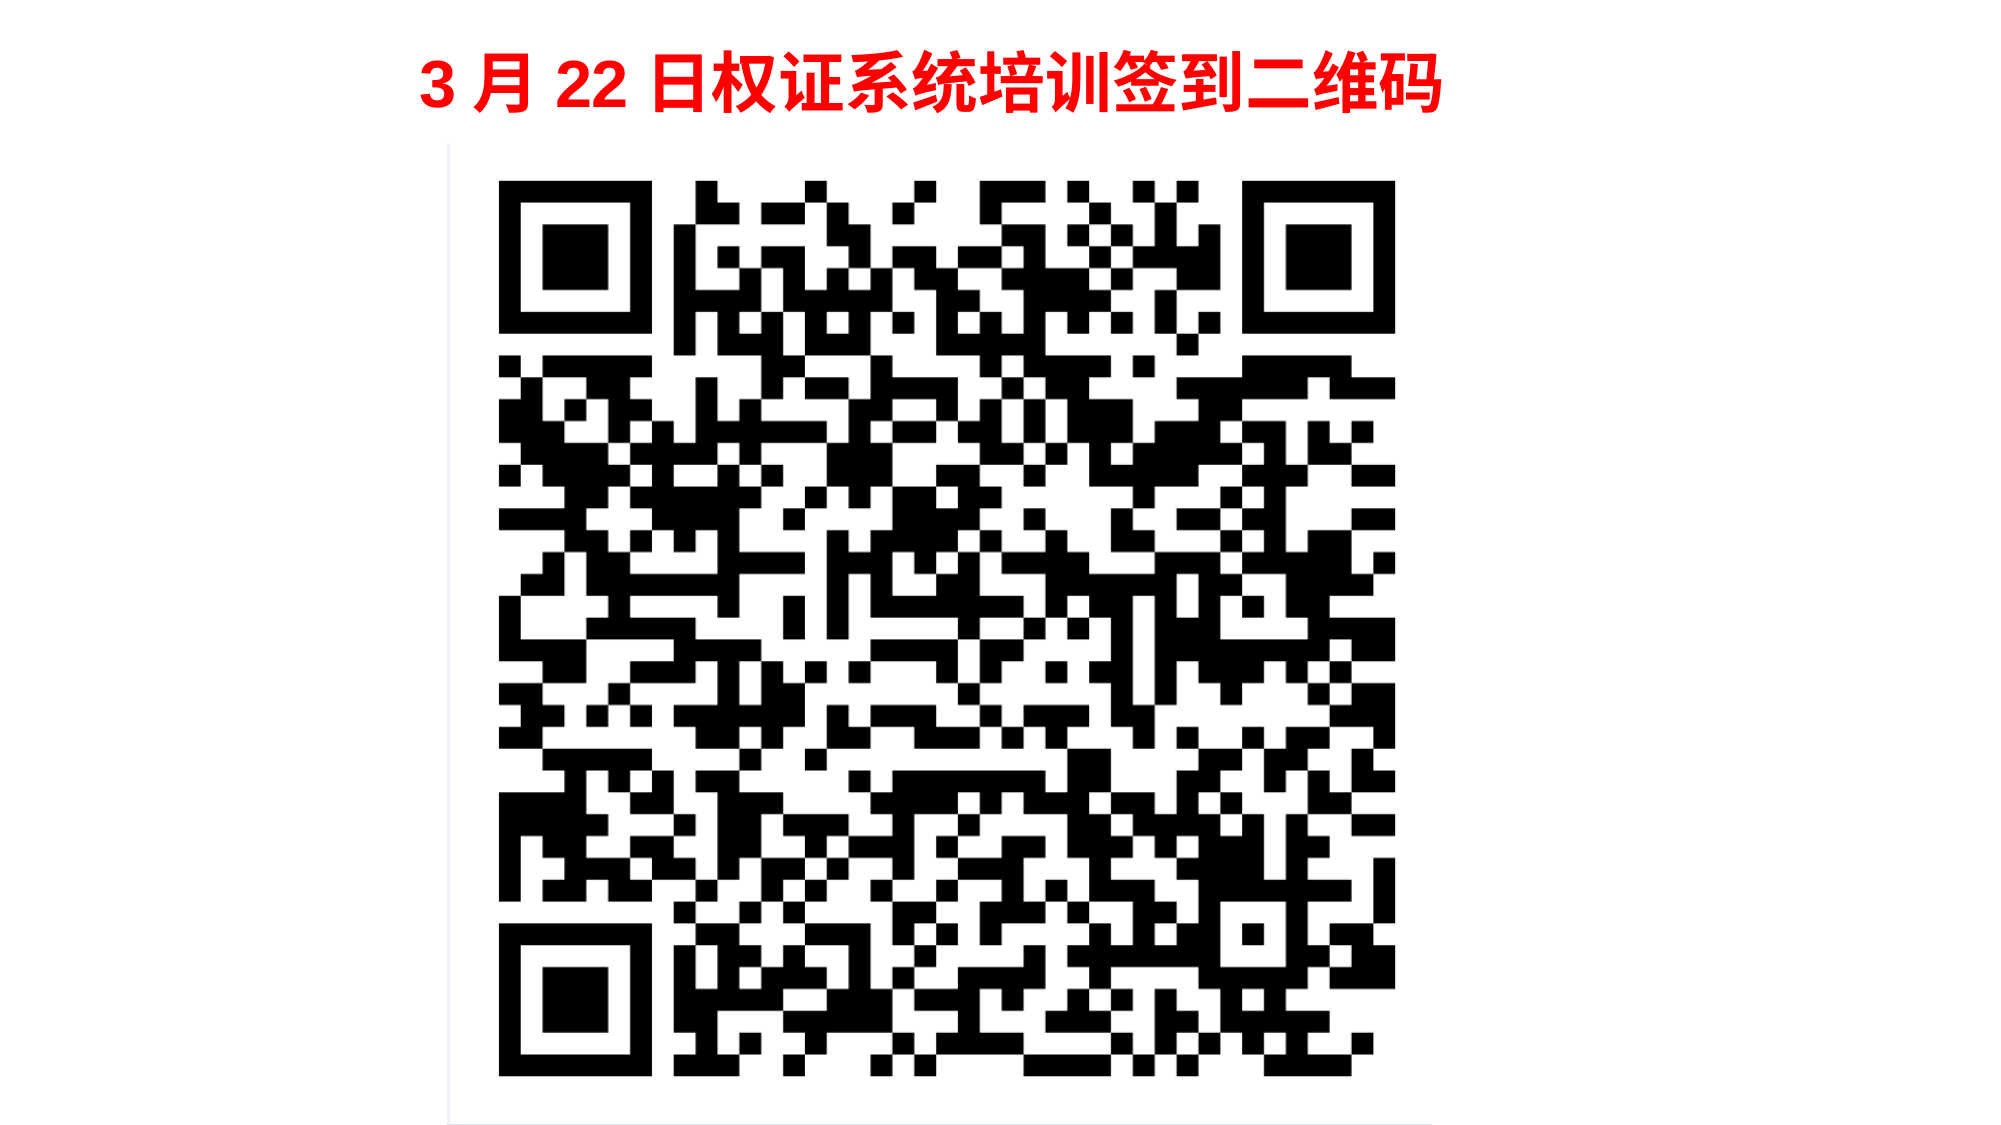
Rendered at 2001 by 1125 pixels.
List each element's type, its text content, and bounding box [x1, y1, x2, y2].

picture [447, 143, 1432, 1125]
text_box 3月22日权证系统培训签到二维码 [404, 33, 1475, 129]
